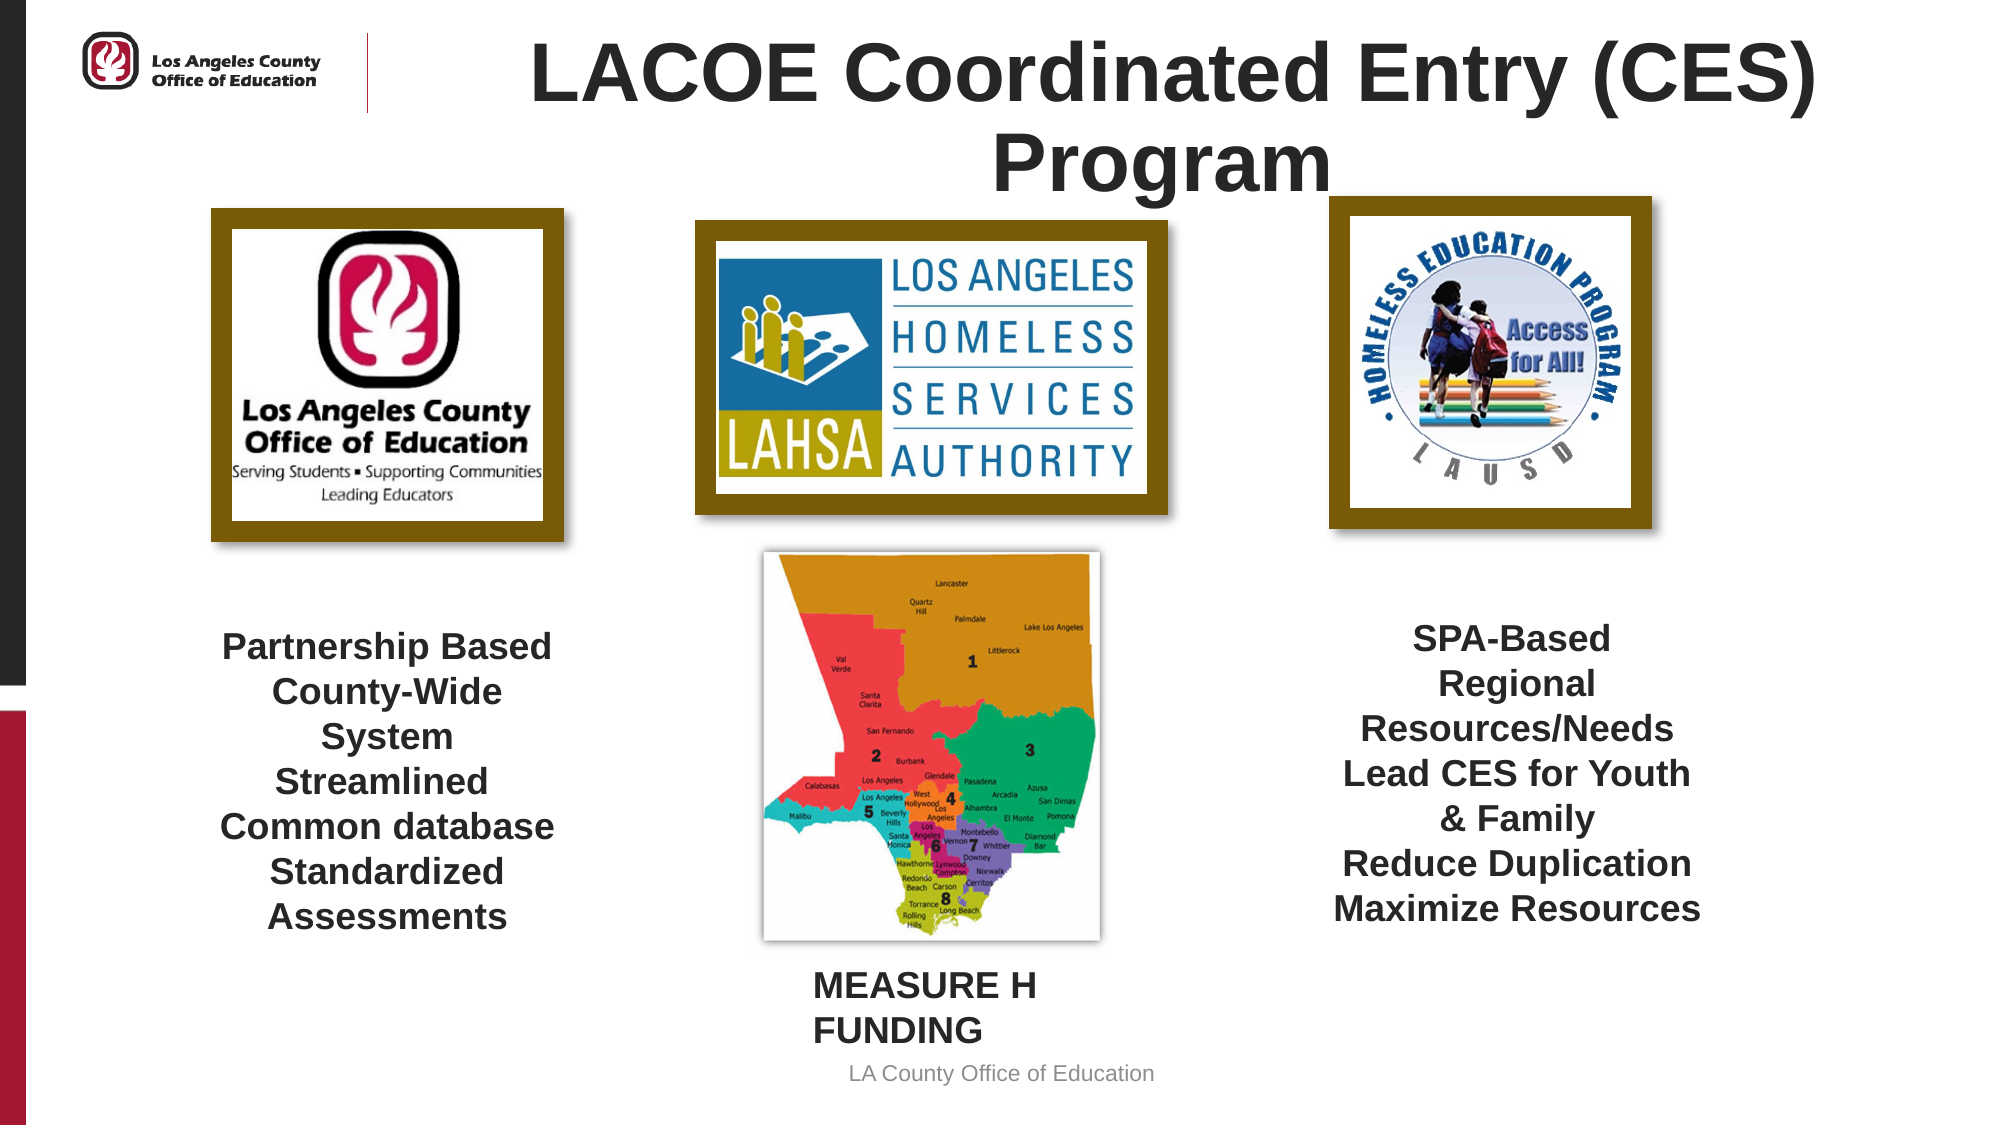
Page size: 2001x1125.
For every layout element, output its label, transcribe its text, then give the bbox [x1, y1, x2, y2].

picture [751, 538, 1112, 954]
footer LA County Office of Education [252, 1042, 1751, 1103]
text_box SPA-Based Regional Resources/Needs Lead CES for Youth & Family Reduce Duplication Maximize Resources [1314, 607, 1721, 982]
picture [1350, 216, 1632, 508]
text_box Partnership Based County-Wide System Streamlined Common database Standardized Assessments [190, 614, 585, 945]
text_box MEASURE H FUNDING [798, 953, 1204, 1042]
picture [716, 240, 1147, 494]
picture [0, 0, 26, 1125]
picture [231, 229, 543, 521]
title LACOE Coordinated Entry (CES) Program [404, 79, 1945, 160]
picture [82, 31, 343, 120]
